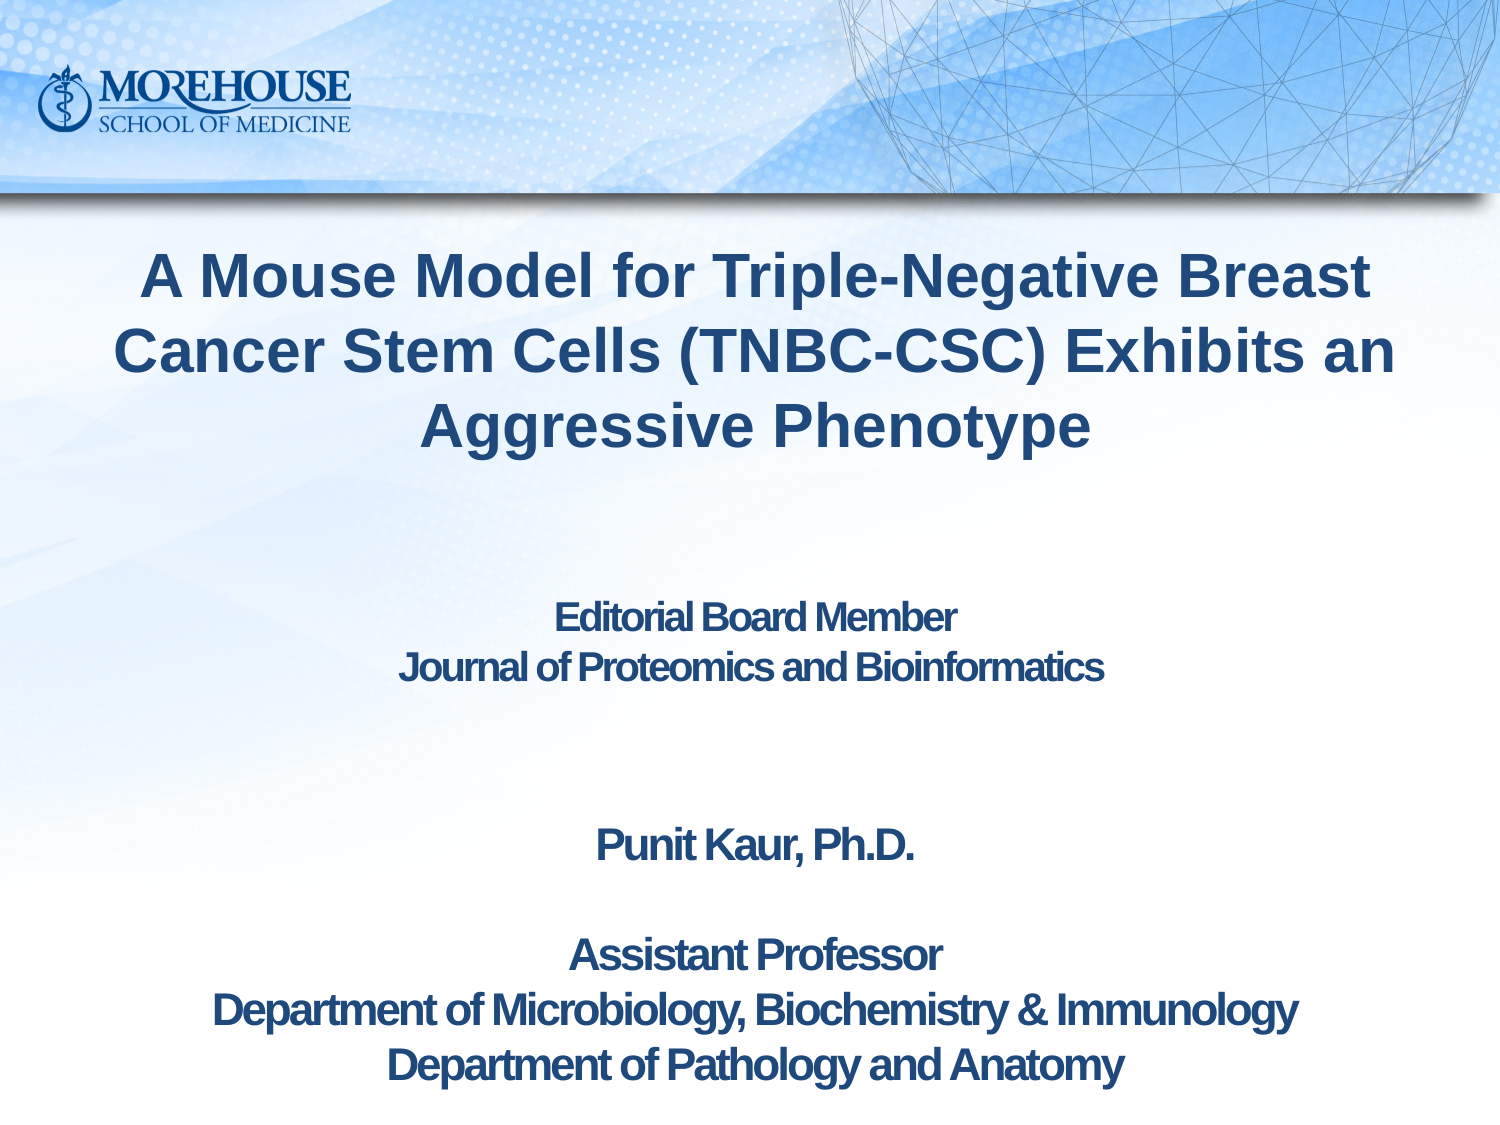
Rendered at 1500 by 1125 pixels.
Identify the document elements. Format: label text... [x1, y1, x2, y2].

text_box A Mouse Model for Triple-Negative Breast Cancer Stem Cells (TNBC-CSC) Exhibits an Aggressive Phenotype Editorial Board Member Journal of Proteomics and Bioinformatics Punit Kaur, Ph.D. Assistant Professor Department of Microbiology, Biochemistry & Immunology Department of Pathology and Anatomy [37, 200, 1475, 1125]
text_box [12, 70, 1447, 171]
picture [0, 0, 1500, 1125]
